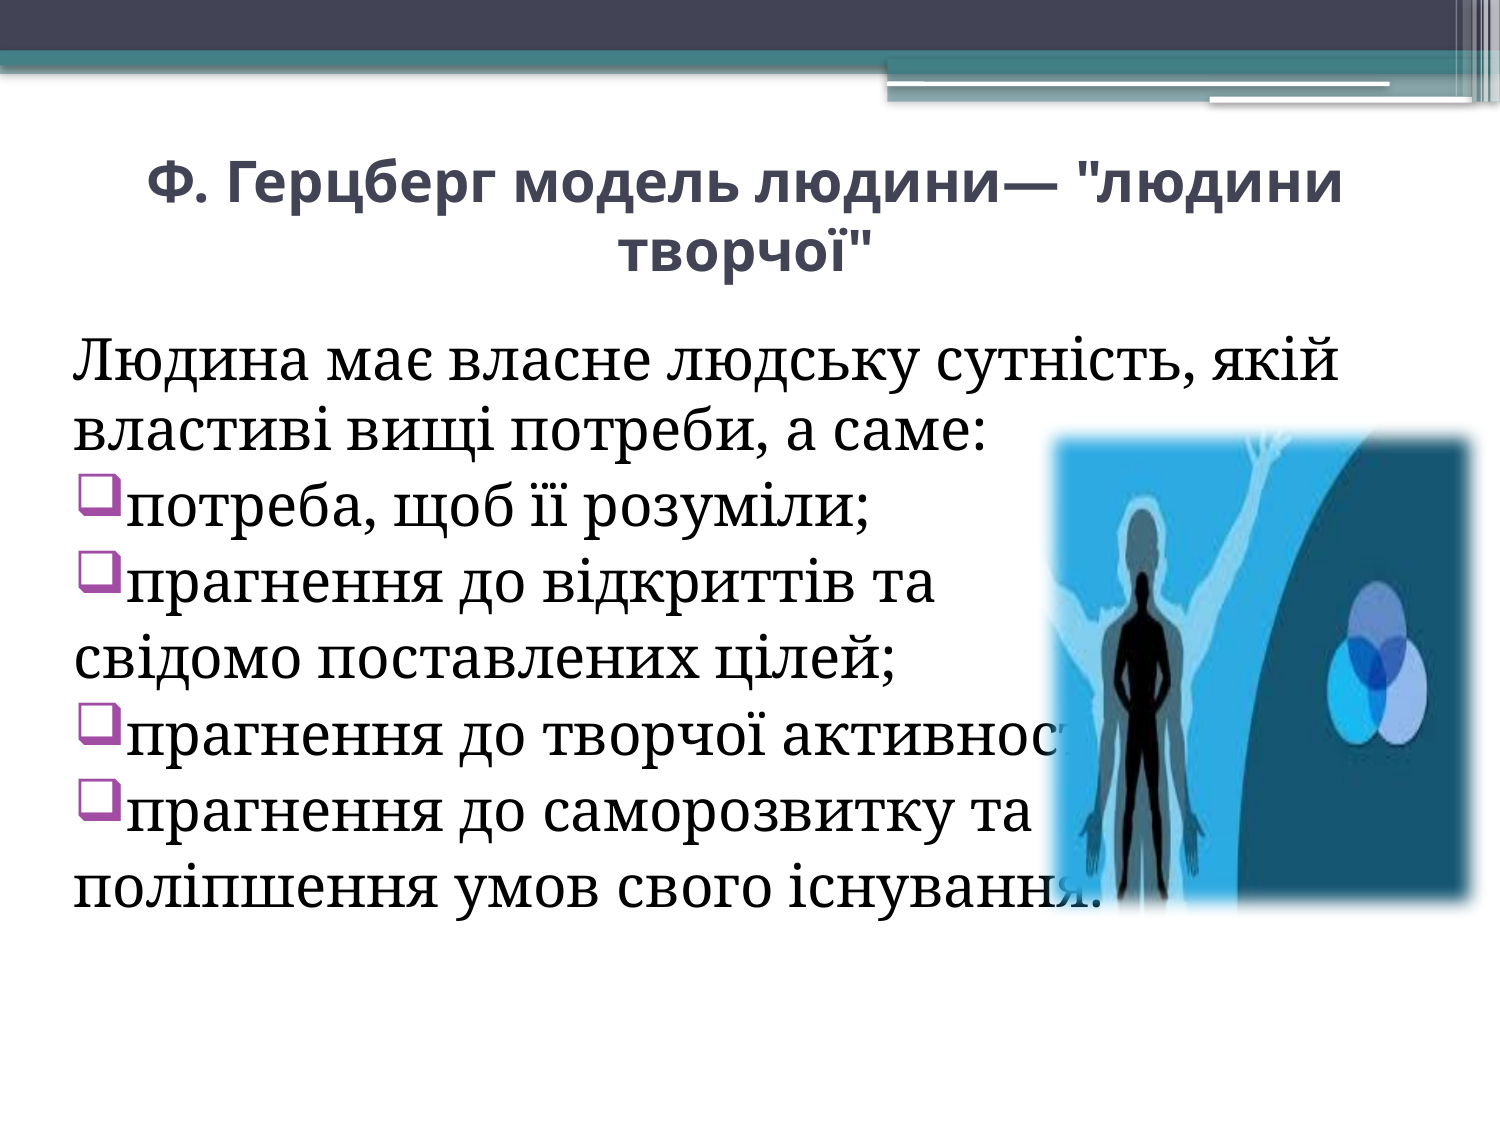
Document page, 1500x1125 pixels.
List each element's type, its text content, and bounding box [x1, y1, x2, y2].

picture [1036, 420, 1489, 919]
list Людина має власне людську сутність, якій властиві вищі потреби, а саме: потреба, щоб її розуміли; прагнення до відкриттів та свідомо поставлених цілей; прагнення до творчої активності; прагнення до саморозвитку та поліпшення умов свого існування. [41, 314, 1425, 1079]
title Ф. Герцберг модель людини— "людини творчої" [76, 137, 1415, 291]
